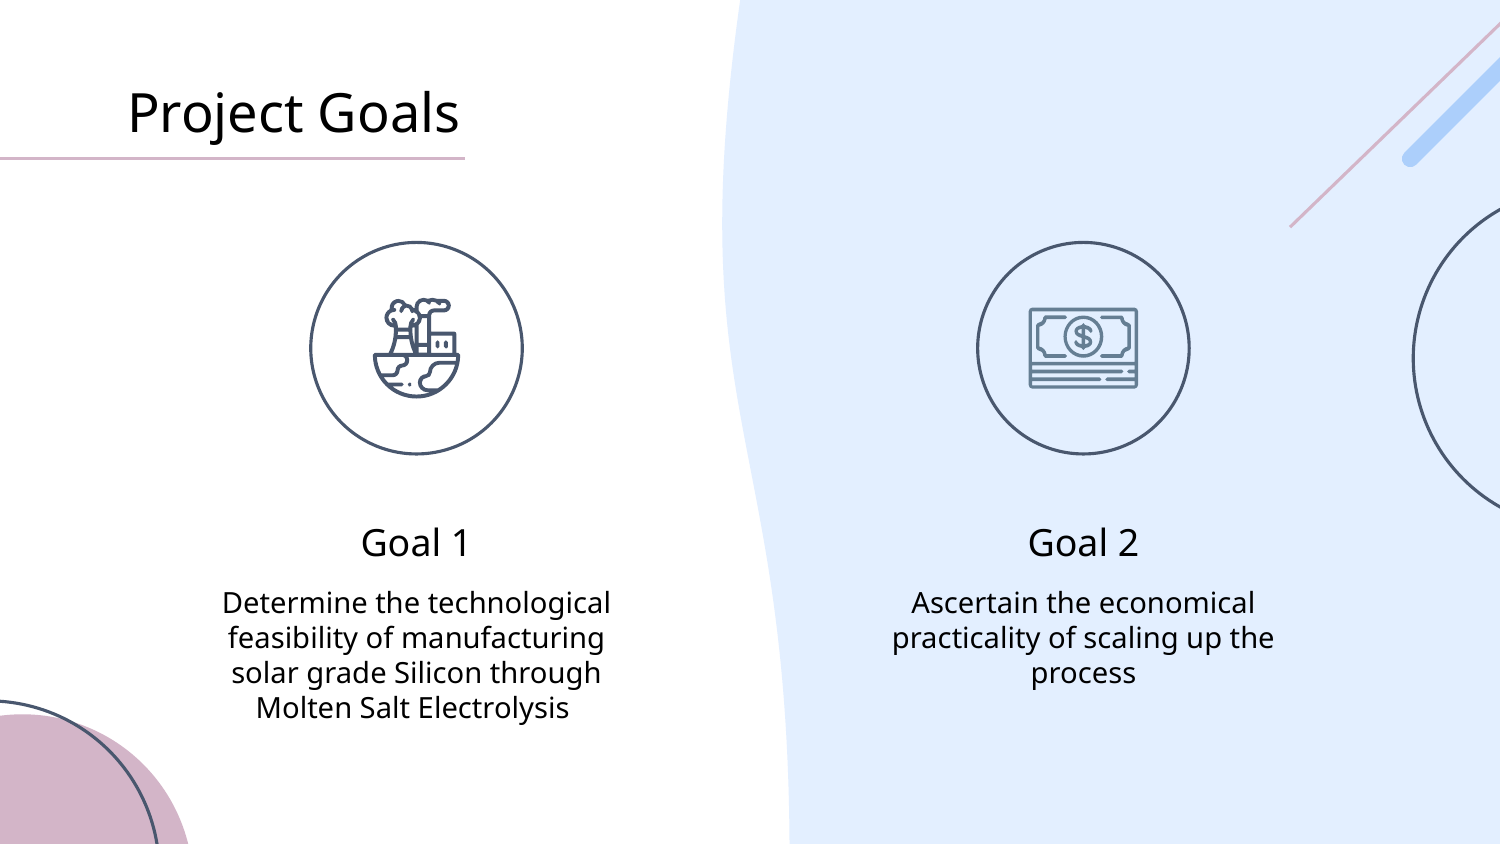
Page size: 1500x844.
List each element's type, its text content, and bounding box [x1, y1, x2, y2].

text_box [977, 242, 1190, 454]
title Goal 2 [888, 504, 1279, 569]
title Goal 1 [221, 504, 612, 569]
text_box [310, 242, 523, 454]
subtitle Ascertain the economical practicality of scaling up the process [861, 569, 1306, 717]
subtitle Determine the technological feasibility of manufacturing solar grade Silicon through Molten Salt Electrolysis [184, 569, 649, 717]
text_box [372, 297, 461, 399]
title Project Goals [112, 71, 957, 159]
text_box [1028, 307, 1139, 389]
